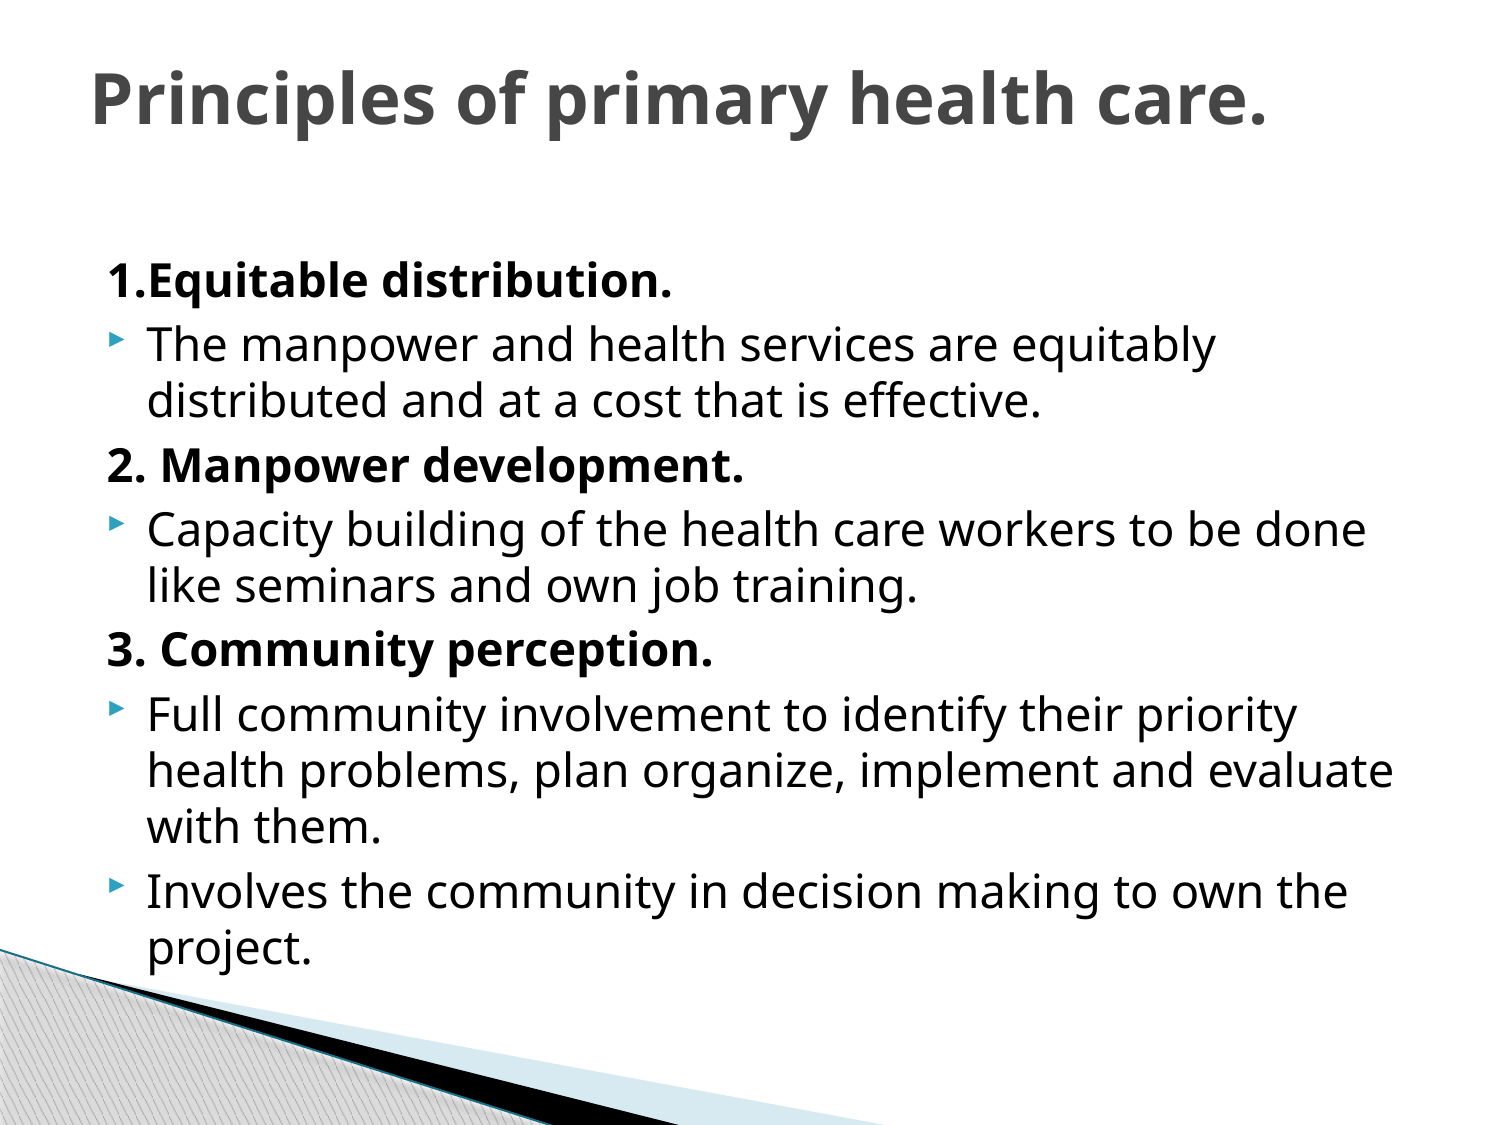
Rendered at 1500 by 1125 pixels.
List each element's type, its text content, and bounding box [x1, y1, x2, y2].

title Principles of primary health care. [75, 45, 1425, 233]
list 1.Equitable distribution. The manpower and health services are equitably distributed and at a cost that is effective. 2. Manpower development. Capacity building of the health care workers to be done like seminars and own job training. 3. Community perception. Full community involvement to identify their priority health problems, plan organize, implement and evaluate with them. Involves the community in decision making to own the project. [75, 243, 1425, 986]
